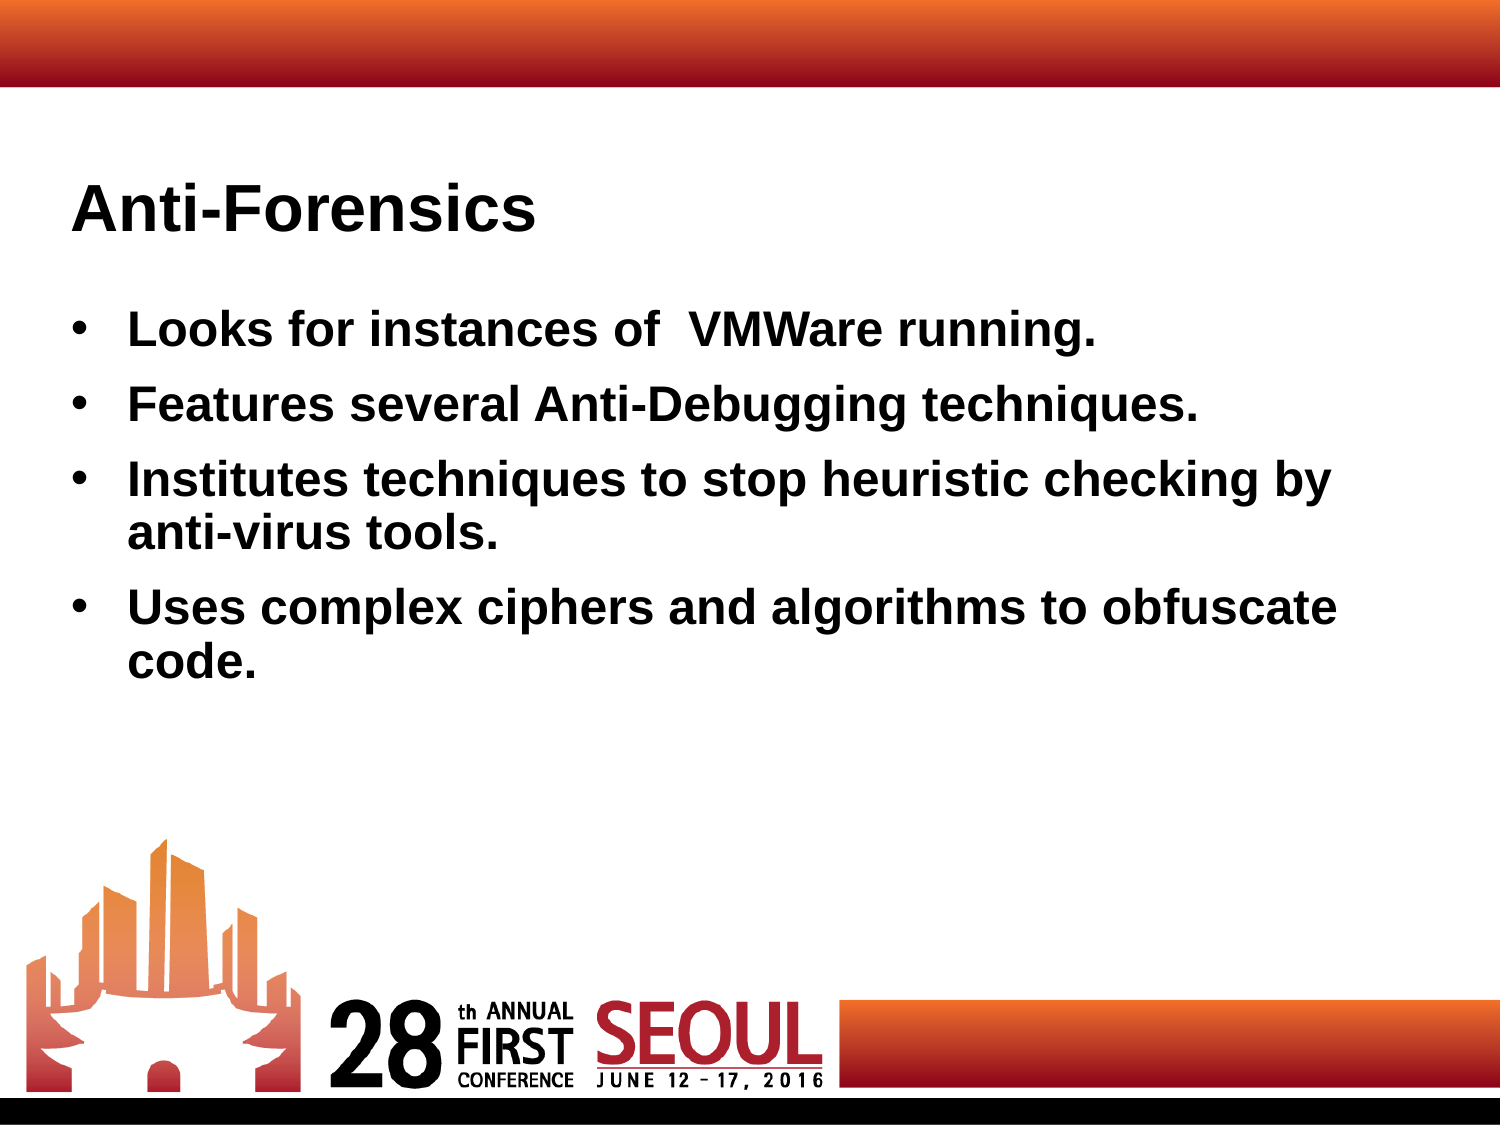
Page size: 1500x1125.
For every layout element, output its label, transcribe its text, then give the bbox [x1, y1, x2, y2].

title Anti-Forensics [55, 166, 1447, 295]
list Looks for instances of VMWare running. Features several Anti-Debugging techniques. Institutes techniques to stop heuristic checking by anti-virus tools. Uses complex ciphers and algorithms to obfuscate code. [55, 295, 1447, 833]
picture [0, 0, 1500, 1125]
